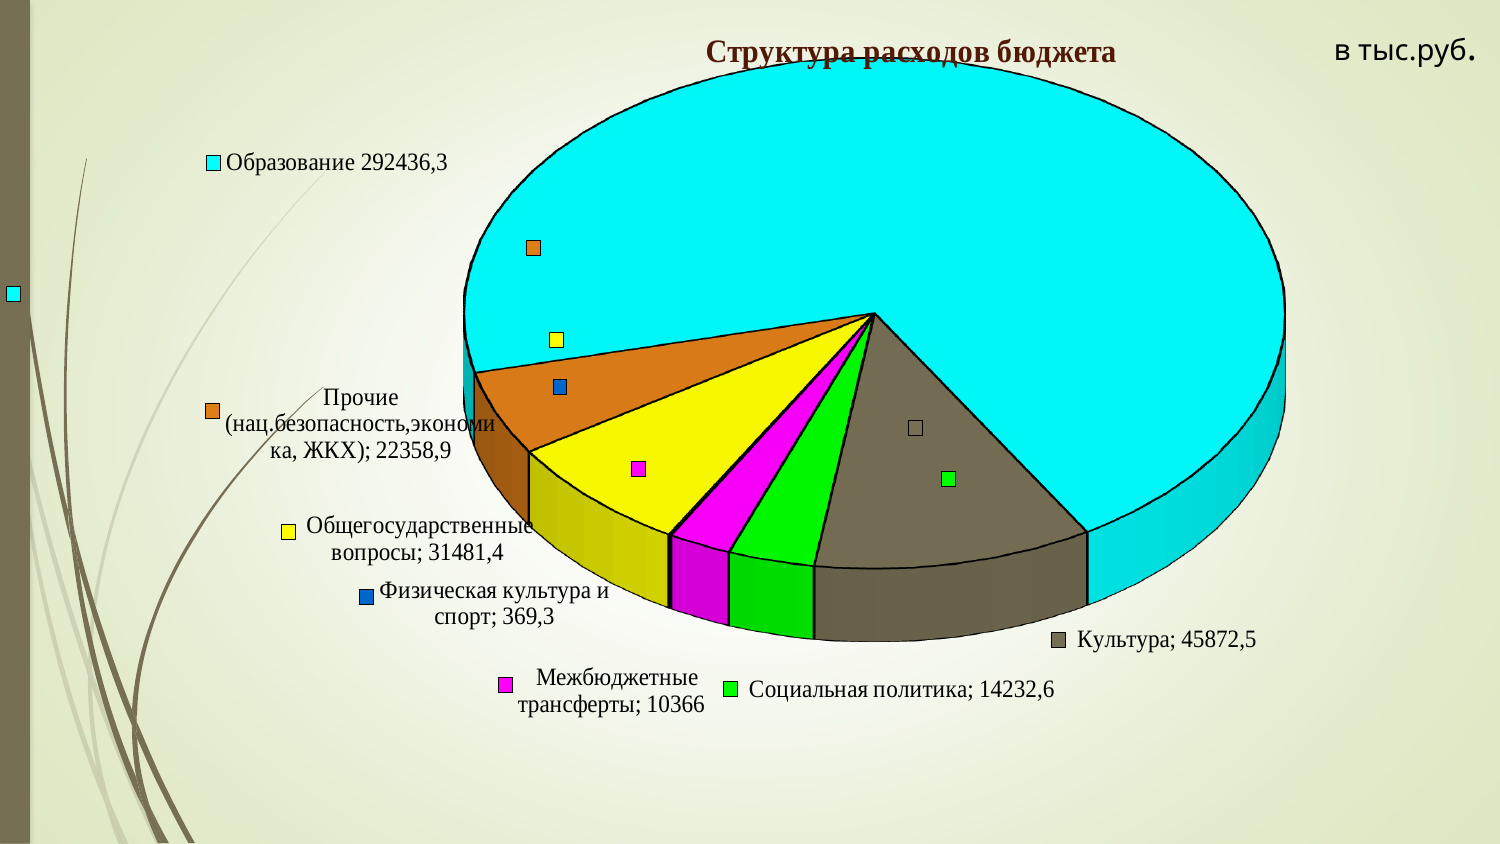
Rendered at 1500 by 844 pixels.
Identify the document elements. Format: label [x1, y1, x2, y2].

chart [6, 0, 1500, 842]
